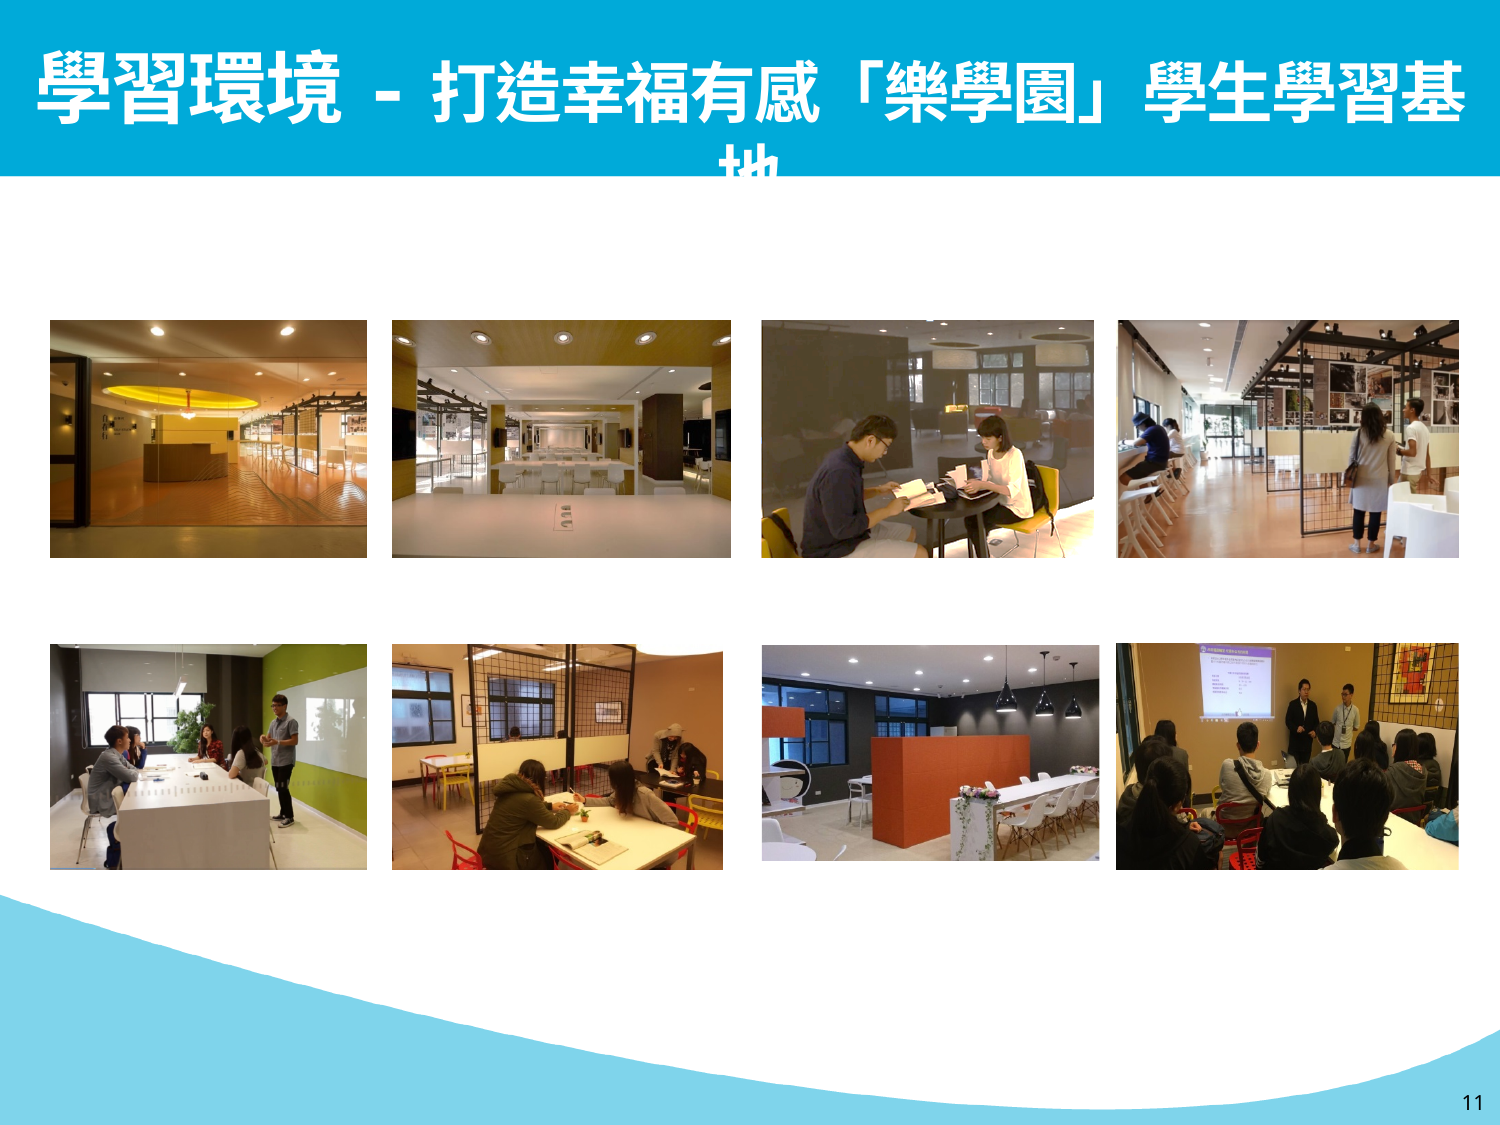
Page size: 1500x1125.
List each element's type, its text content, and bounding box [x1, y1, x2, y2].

picture [0, 221, 1500, 1125]
text_box 學習環境-打造幸福有感「樂學園」學生學習基地 [0, 30, 1500, 221]
slide_number 11 [1440, 1065, 1500, 1125]
